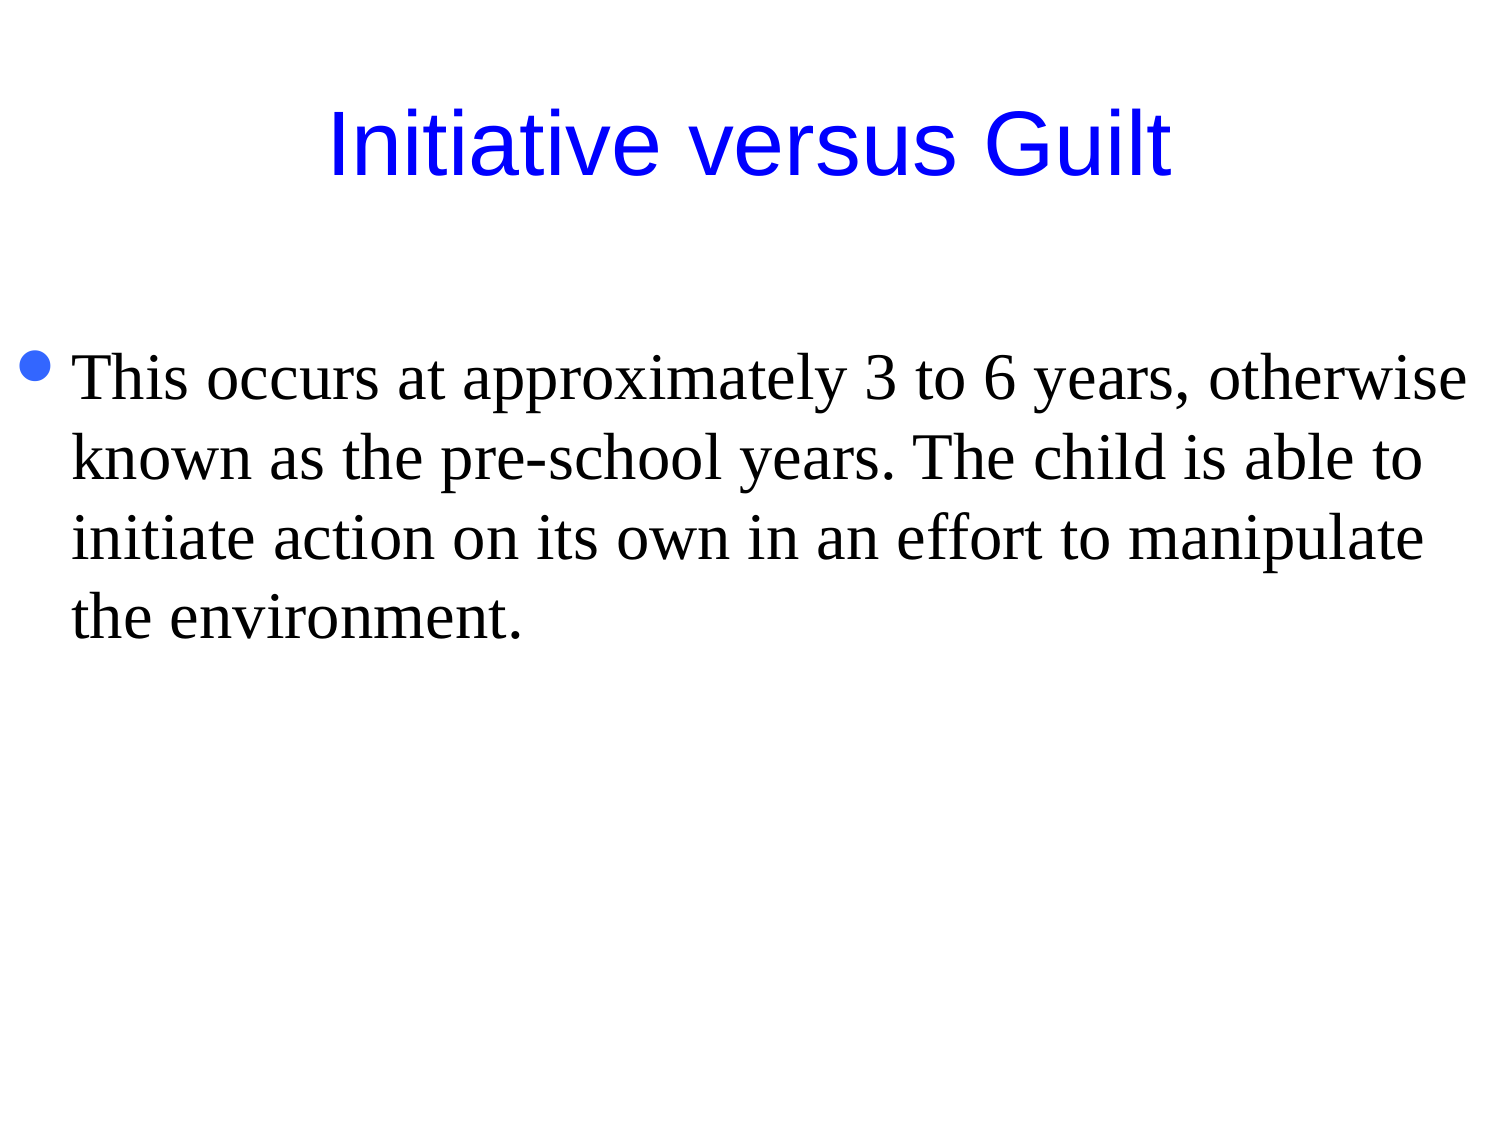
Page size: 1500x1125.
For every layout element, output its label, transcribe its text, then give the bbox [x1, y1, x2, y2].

list This occurs at approximately 3 to 6 years, otherwise known as the pre-school years. The child is able to initiate action on its own in an effort to manipulate the environment. [0, 324, 1500, 1125]
title Initiative versus Guilt [0, 99, 1500, 288]
